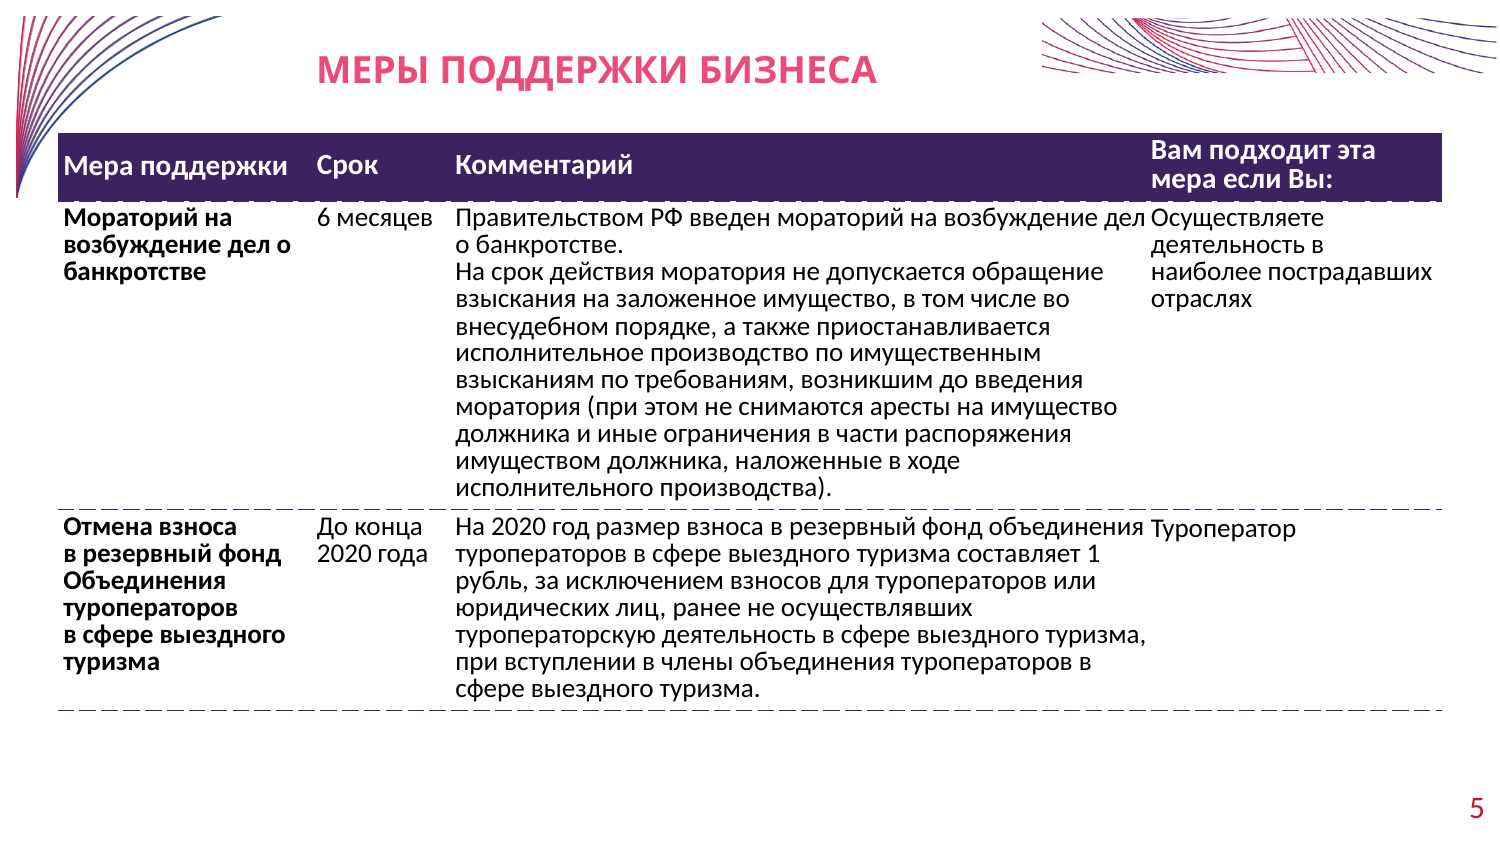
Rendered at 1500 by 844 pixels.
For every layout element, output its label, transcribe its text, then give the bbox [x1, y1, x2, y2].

table_cell Мораторий на возбуждение дел о банкротстве [58, 201, 316, 510]
table_cell Отмена взноса в резервный фонд Объединения туроператоров в сфере выездного туризма [58, 510, 316, 710]
table_cell Осуществляете деятельность в наиболее пострадавших отраслях [1150, 201, 1442, 510]
slide_number 5 [1429, 782, 1497, 827]
table_cell На 2020 год размер взноса в резервный фонд объединения туроператоров в сфере выездного туризма составляет 1 рубль, за исключением взносов для туроператоров или юридических лиц, ранее не осуществлявших туроператорскую деятельность в сфере выездного туризма, при вступлении в члены объединения туроператоров в сфере выездного туризма. [454, 510, 1150, 710]
table_header Срок [316, 133, 454, 201]
table_cell До конца 2020 года [316, 510, 454, 710]
table_header Вам подходит эта мера если Вы: [1150, 133, 1442, 201]
table_header Мера поддержки [58, 133, 316, 201]
picture [1040, 16, 1497, 74]
title МЕРЫ ПОДДЕРЖКИ БИЗНЕСА [164, 40, 1029, 98]
table_cell Правительством РФ введен мораторий на возбуждение дел о банкротстве. На срок действия моратория не допускается обращение взыскания на заложенное имущество, в том числе во внесудебном порядке, а также приостанавливается исполнительное производство по имущественным взысканиям по требованиям, возникшим до введения моратория (при этом не снимаются аресты на имущество должника и иные ограничения в части распоряжения имуществом должника, наложенные в ходе исполнительного производства). [454, 201, 1150, 510]
table_cell 6 месяцев [316, 201, 454, 510]
table_cell Туроператор [1150, 510, 1442, 710]
table_header Комментарий [454, 133, 1150, 201]
